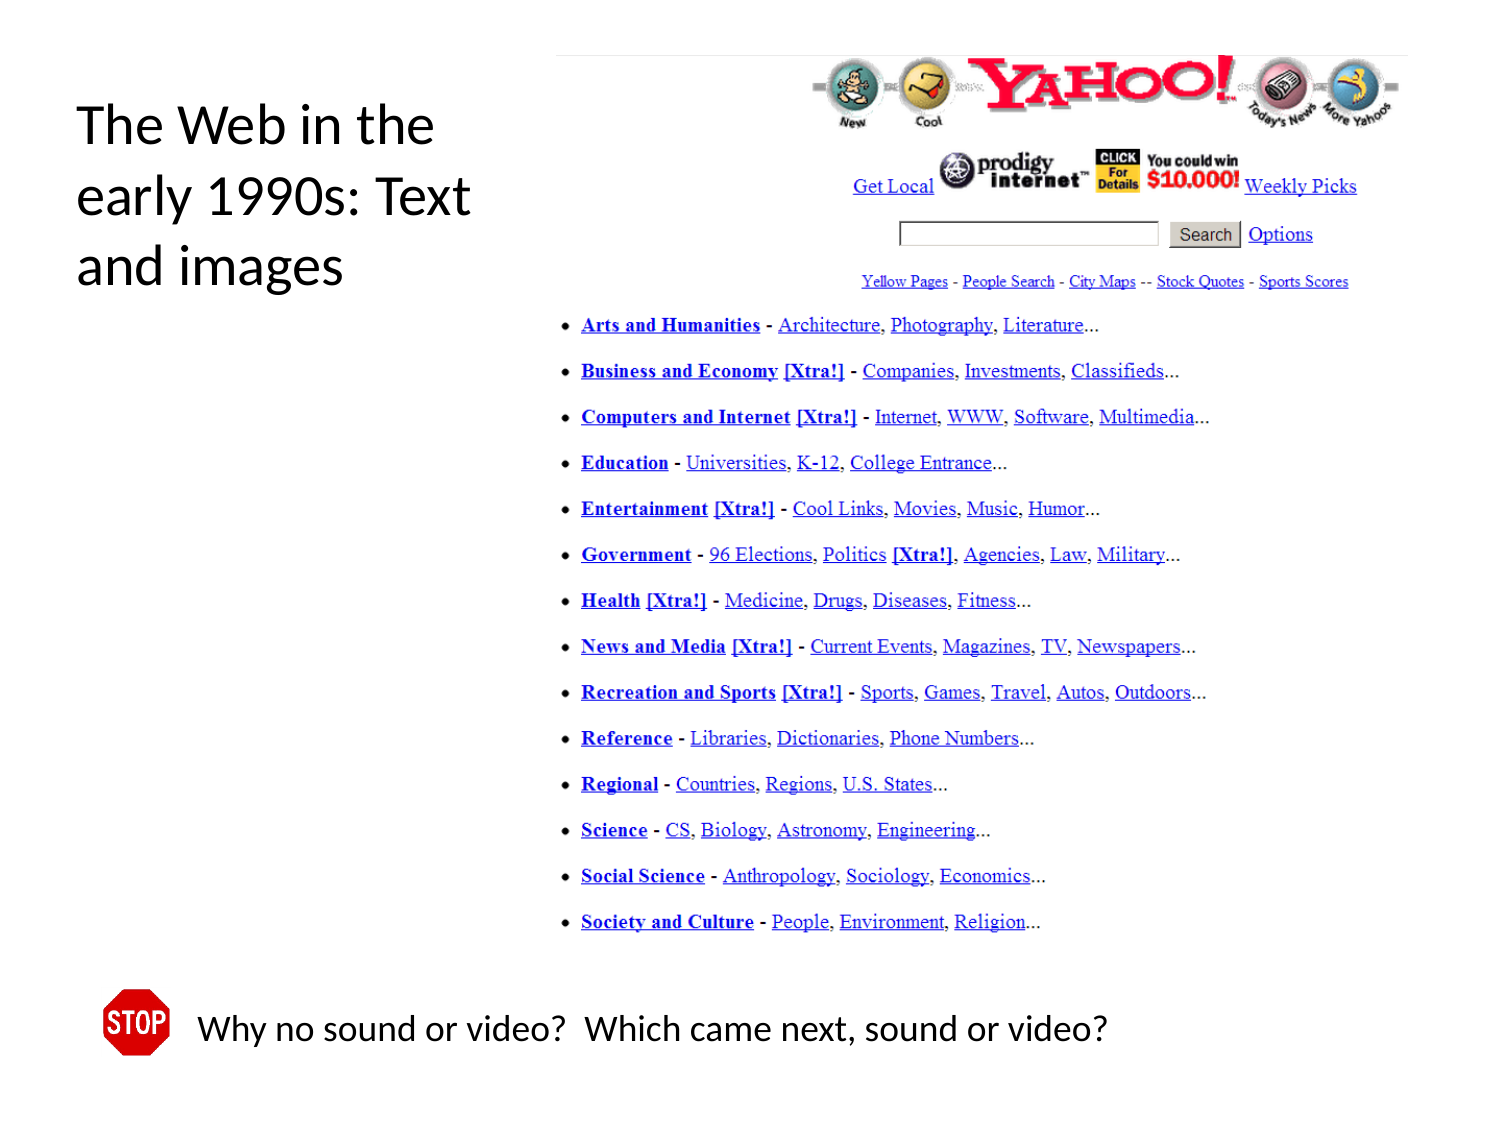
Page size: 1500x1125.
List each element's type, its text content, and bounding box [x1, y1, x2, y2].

text_box Why no sound or video? Which came next, sound or video? [182, 996, 1177, 1056]
picture [101, 987, 172, 1057]
text_box The Web in the early 1990s: Text and images [61, 79, 520, 304]
picture [555, 55, 1408, 947]
